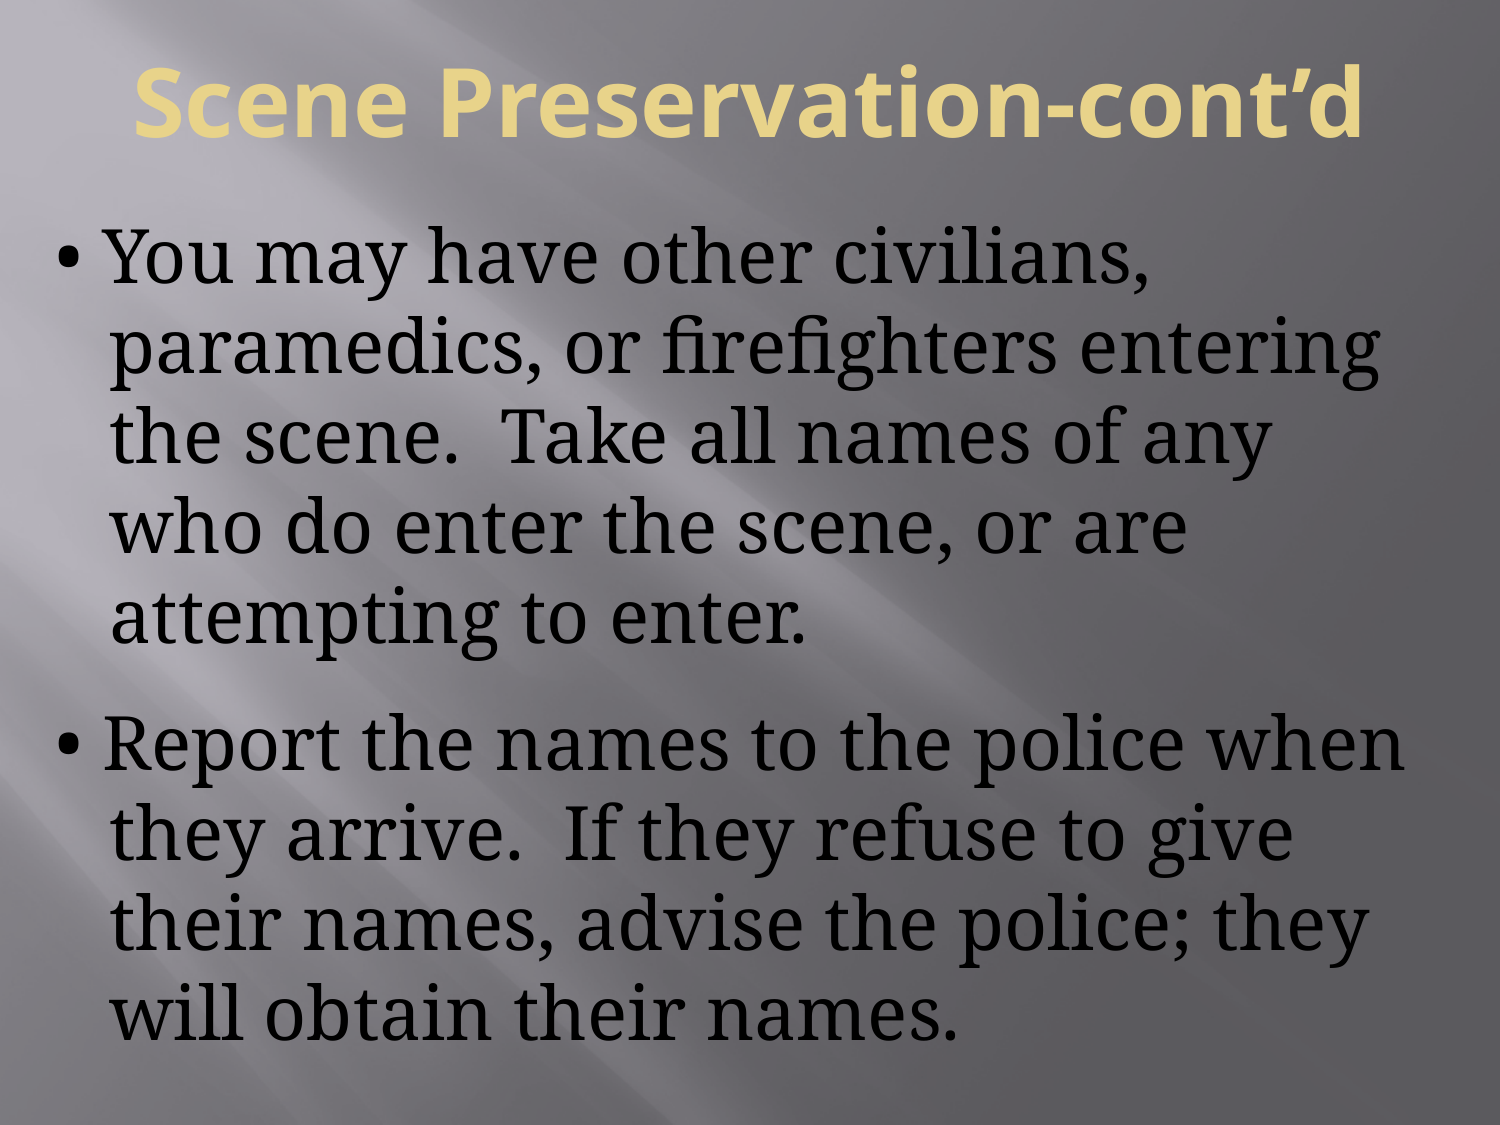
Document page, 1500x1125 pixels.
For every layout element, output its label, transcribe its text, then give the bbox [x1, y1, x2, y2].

picture [0, 0, 1500, 1125]
title Scene Preservation-cont’d [74, 4, 1426, 194]
list • You may have other civilians, paramedics, or firefighters entering the scene. Take all names of any who do enter the scene, or are attempting to enter. • Report the names to the police when they arrive. If they refuse to give their names, advise the police; they will obtain their names. [54, 207, 1446, 1070]
